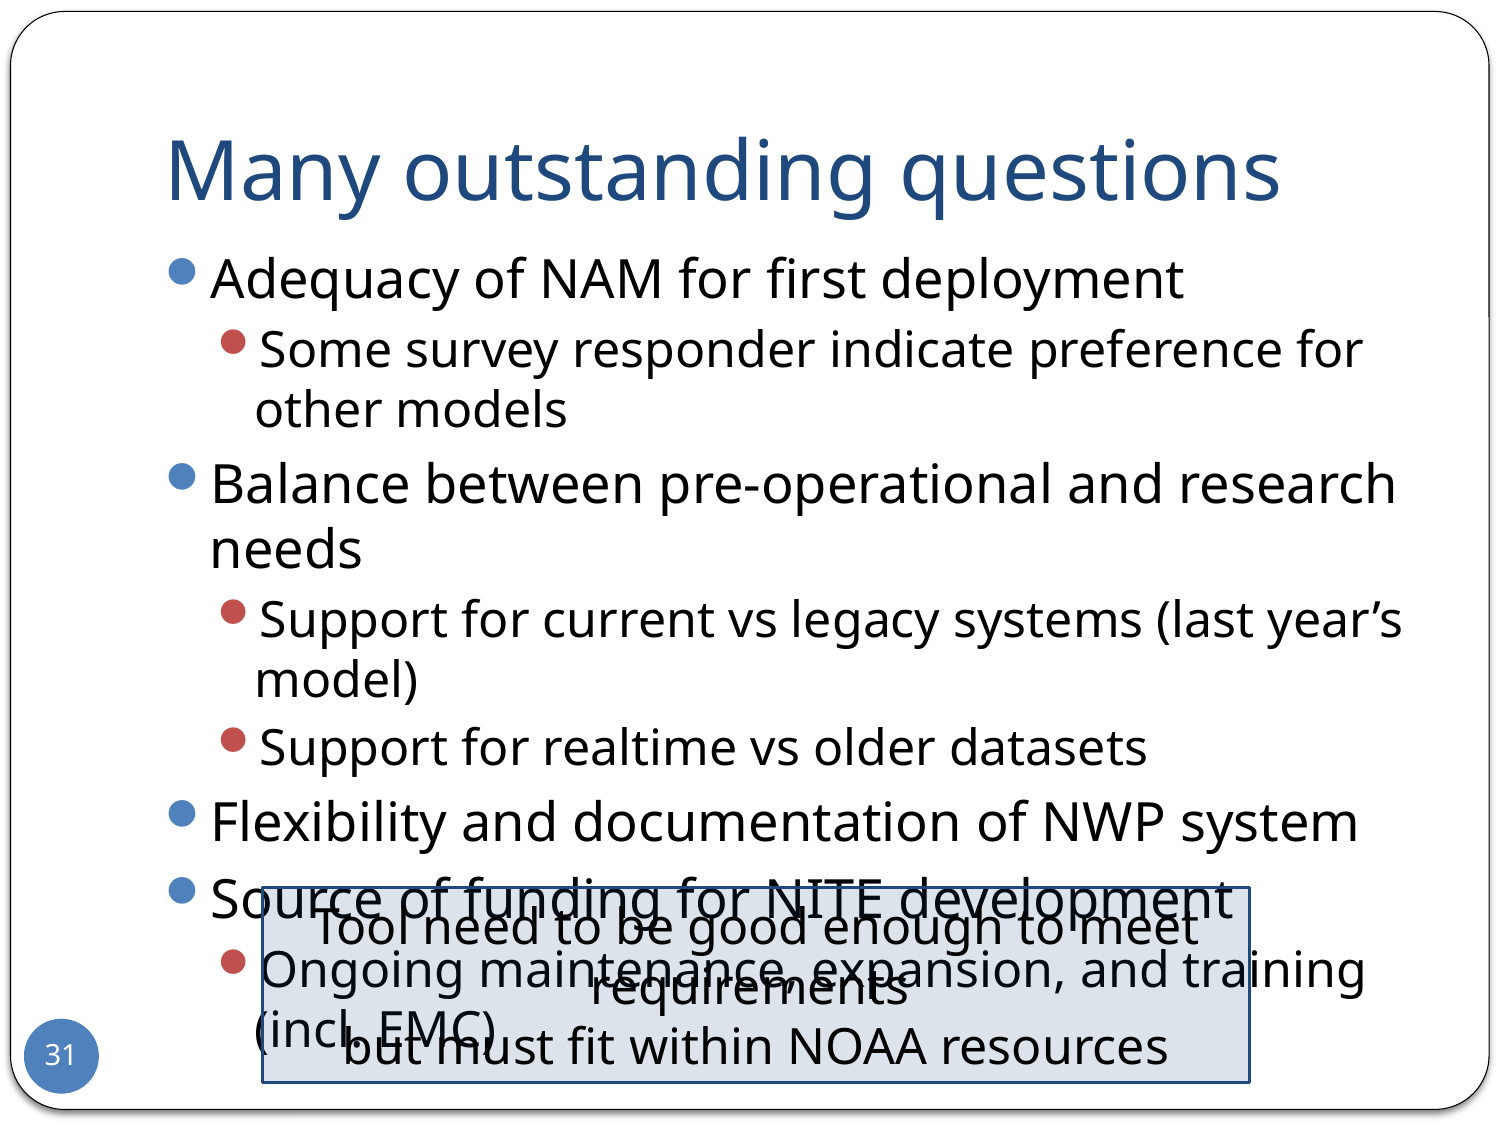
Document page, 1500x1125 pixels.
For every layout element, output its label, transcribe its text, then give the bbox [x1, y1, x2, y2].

title Many outstanding questions [150, 45, 1425, 233]
slide_number 31 [23, 1018, 99, 1094]
text_box Tool need to be good enough to meet requirements but must fit within NOAA resources [262, 887, 1250, 1083]
list Adequacy of NAM for first deployment Some survey responder indicate preference for other models Balance between pre-operational and research needs Support for current vs legacy systems (last year’s model) Support for realtime vs older datasets Flexibility and documentation of NWP system Source of funding for NITE development Ongoing maintenance, expansion, and training (incl. EMC) [150, 237, 1425, 988]
